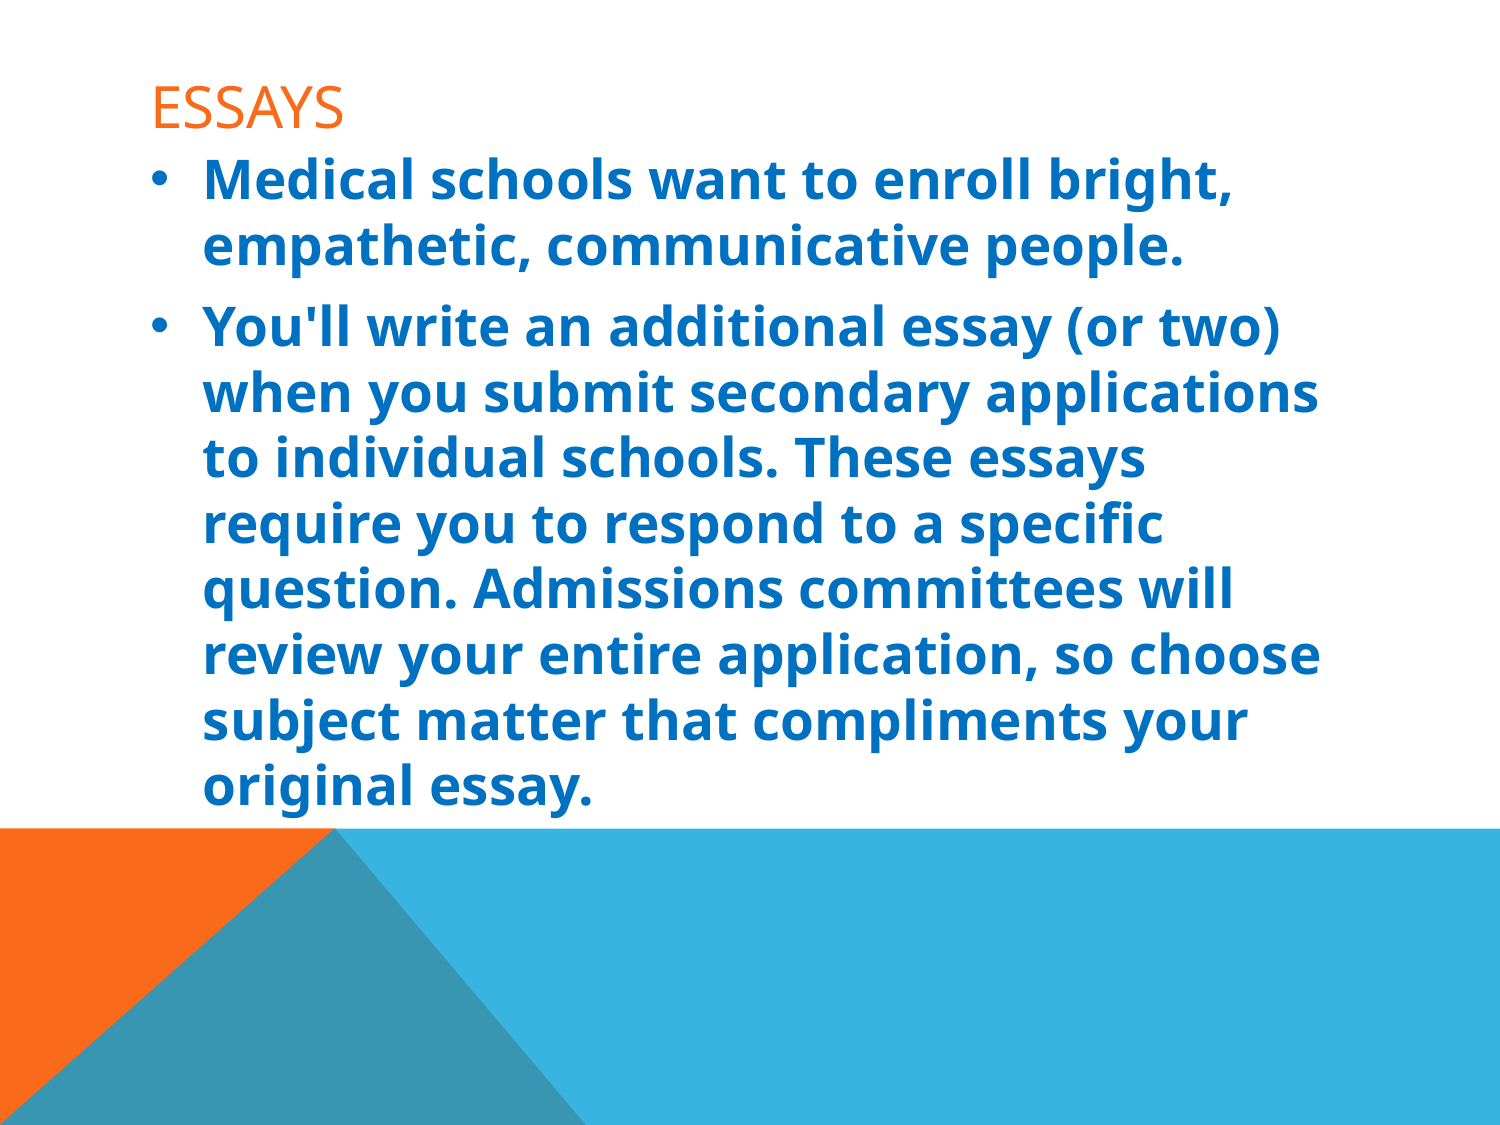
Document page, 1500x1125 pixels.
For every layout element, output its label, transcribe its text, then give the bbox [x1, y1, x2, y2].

list Medical schools want to enroll bright, empathetic, communicative people. You'll write an additional essay (or two) when you submit secondary applications to individual schools. These essays require you to respond to a specific question. Admissions committees will review your entire application, so choose subject matter that compliments your original essay. [135, 137, 1369, 825]
title essays [135, 60, 1369, 137]
